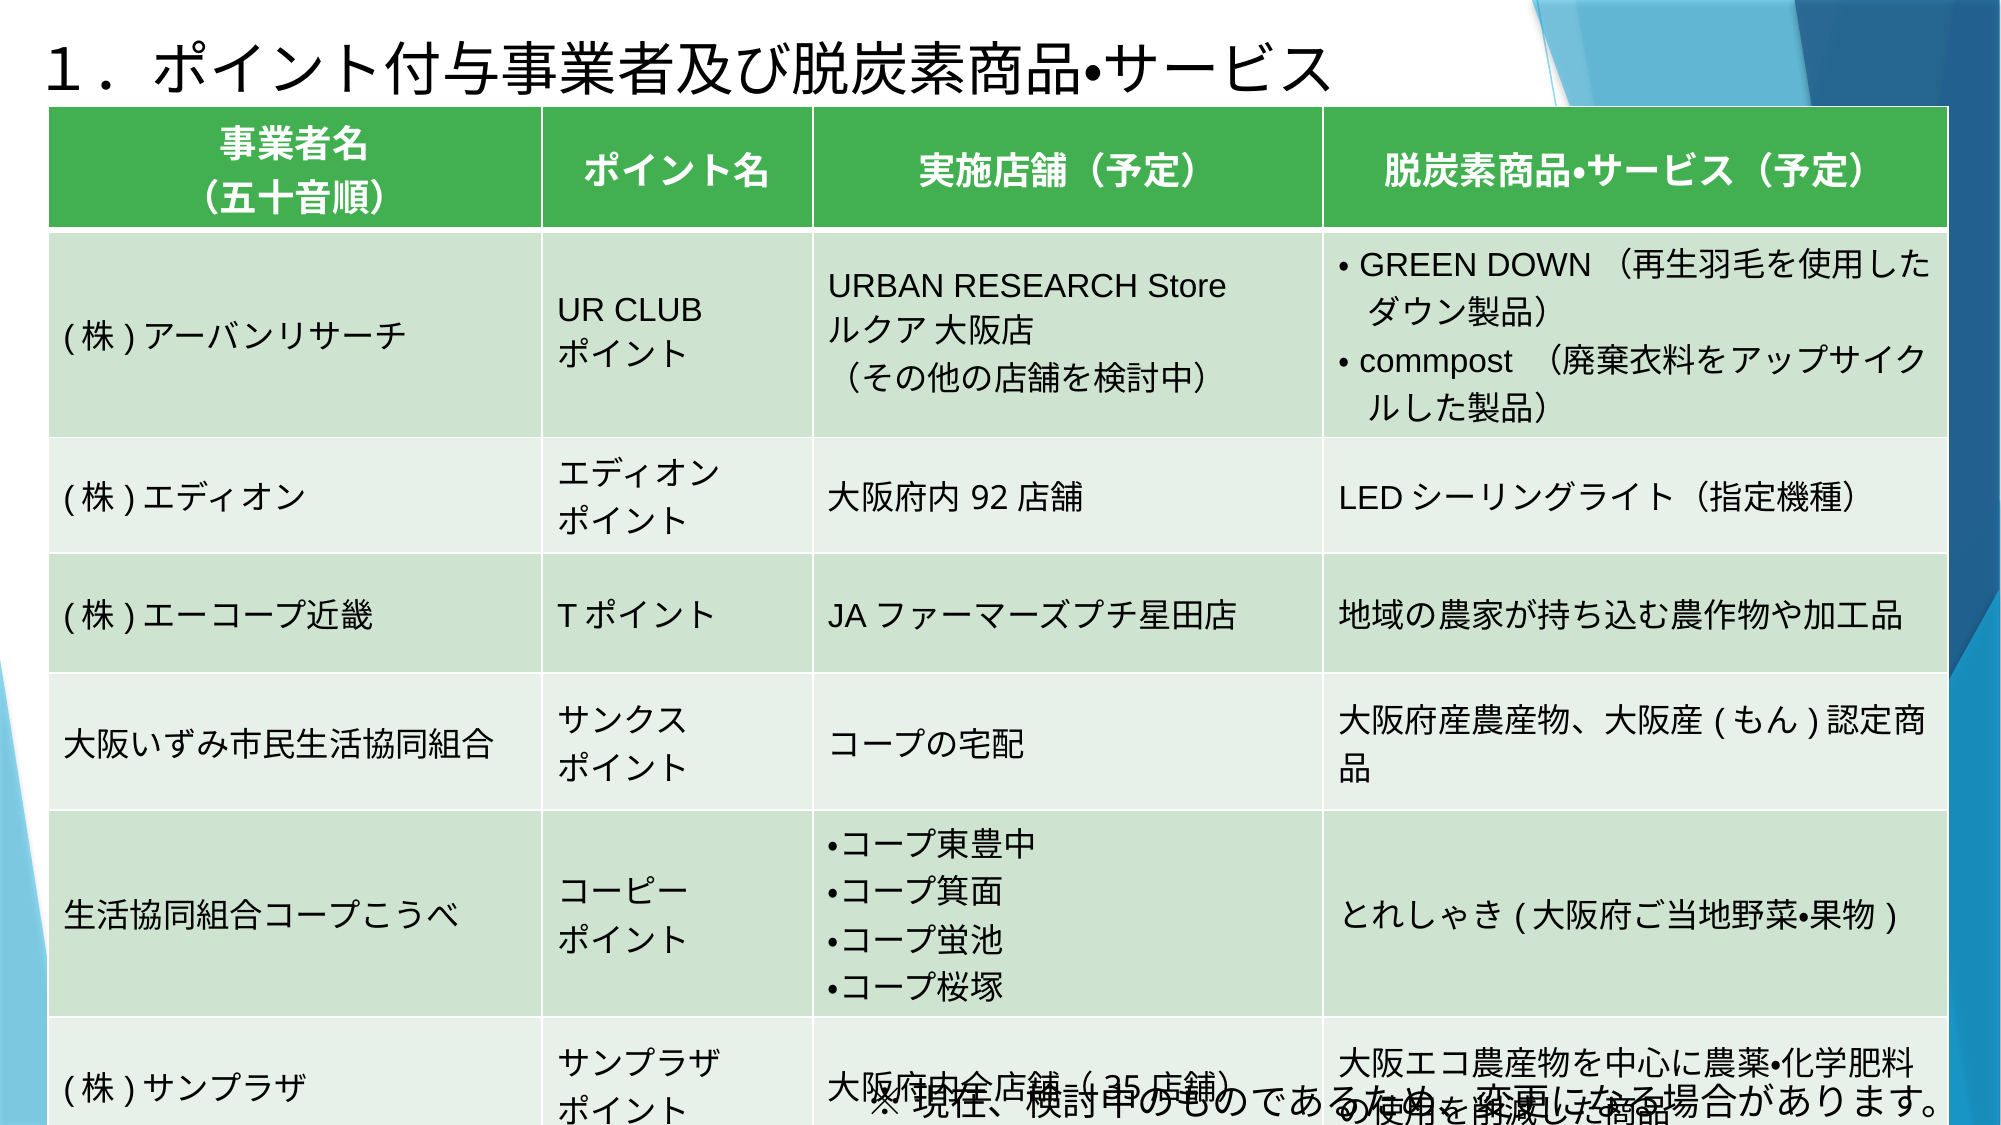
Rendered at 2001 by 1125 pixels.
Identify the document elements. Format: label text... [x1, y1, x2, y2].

table_cell 大阪エコ農産物を中心に農薬・化学肥料の使用を削減した商品 [1324, 1018, 1947, 1070]
table_cell 大阪いずみ市民生活協同組合 [49, 674, 541, 809]
table_cell コープの宅配 [814, 674, 1322, 809]
table_cell 大阪府産農産物、大阪産(もん)認定商品 [1324, 674, 1947, 809]
table_cell ・GREEN DOWN（再生羽毛を使用したダウン製品） ・commpost （廃棄衣料をアップサイクルした製品） [1324, 233, 1947, 437]
table_header 脱炭素商品・サービス（予定） [1324, 107, 1947, 227]
table_cell UR CLUB ポイント [543, 233, 812, 437]
table_header 実施店舗（予定） [814, 107, 1322, 227]
table_cell サンプラザ ポイント [543, 1018, 812, 1125]
table_cell ・コープ東豊中 ・コープ箕面 ・コープ蛍池 ・コープ桜塚 [814, 811, 1322, 1016]
title １．ポイント付与事業者及び脱炭素商品・サービス [19, 24, 1948, 131]
table_header 事業者名 （五十音順） [49, 107, 541, 227]
table_header ポイント名 [543, 107, 812, 227]
table_cell Tポイント [543, 554, 812, 672]
table_cell LEDシーリングライト（指定機種） [1324, 438, 1947, 552]
table_cell とれしゃき(大阪府ご当地野菜・果物) [1324, 811, 1947, 1016]
table_cell 生活協同組合コープこうべ [49, 811, 541, 1016]
table_cell JAファーマーズプチ星田店 [814, 554, 1322, 672]
table_cell (株)サンプラザ [49, 1018, 541, 1125]
table_cell (株)エーコープ近畿 [49, 554, 541, 672]
table_cell サンクス ポイント [543, 674, 812, 809]
table_cell (株)アーバンリサーチ [49, 233, 541, 437]
table_cell (株)エディオン [49, 438, 541, 552]
table_cell エディオン ポイント [543, 438, 812, 552]
table_cell 地域の農家が持ち込む農作物や加工品 [1324, 554, 1947, 672]
table_cell URBAN RESEARCH Store ルクア 大阪店 （その他の店舗を検討中） [814, 233, 1322, 437]
text_box ※現在、検討中のものであるため、変更になる場合があります。 [851, 1070, 1977, 1125]
table_cell 大阪府内全店舗（35店舗） [814, 1018, 1322, 1125]
table_cell 大阪府内92店舗 [814, 438, 1322, 552]
table_cell コーピー ポイント [543, 811, 812, 1016]
